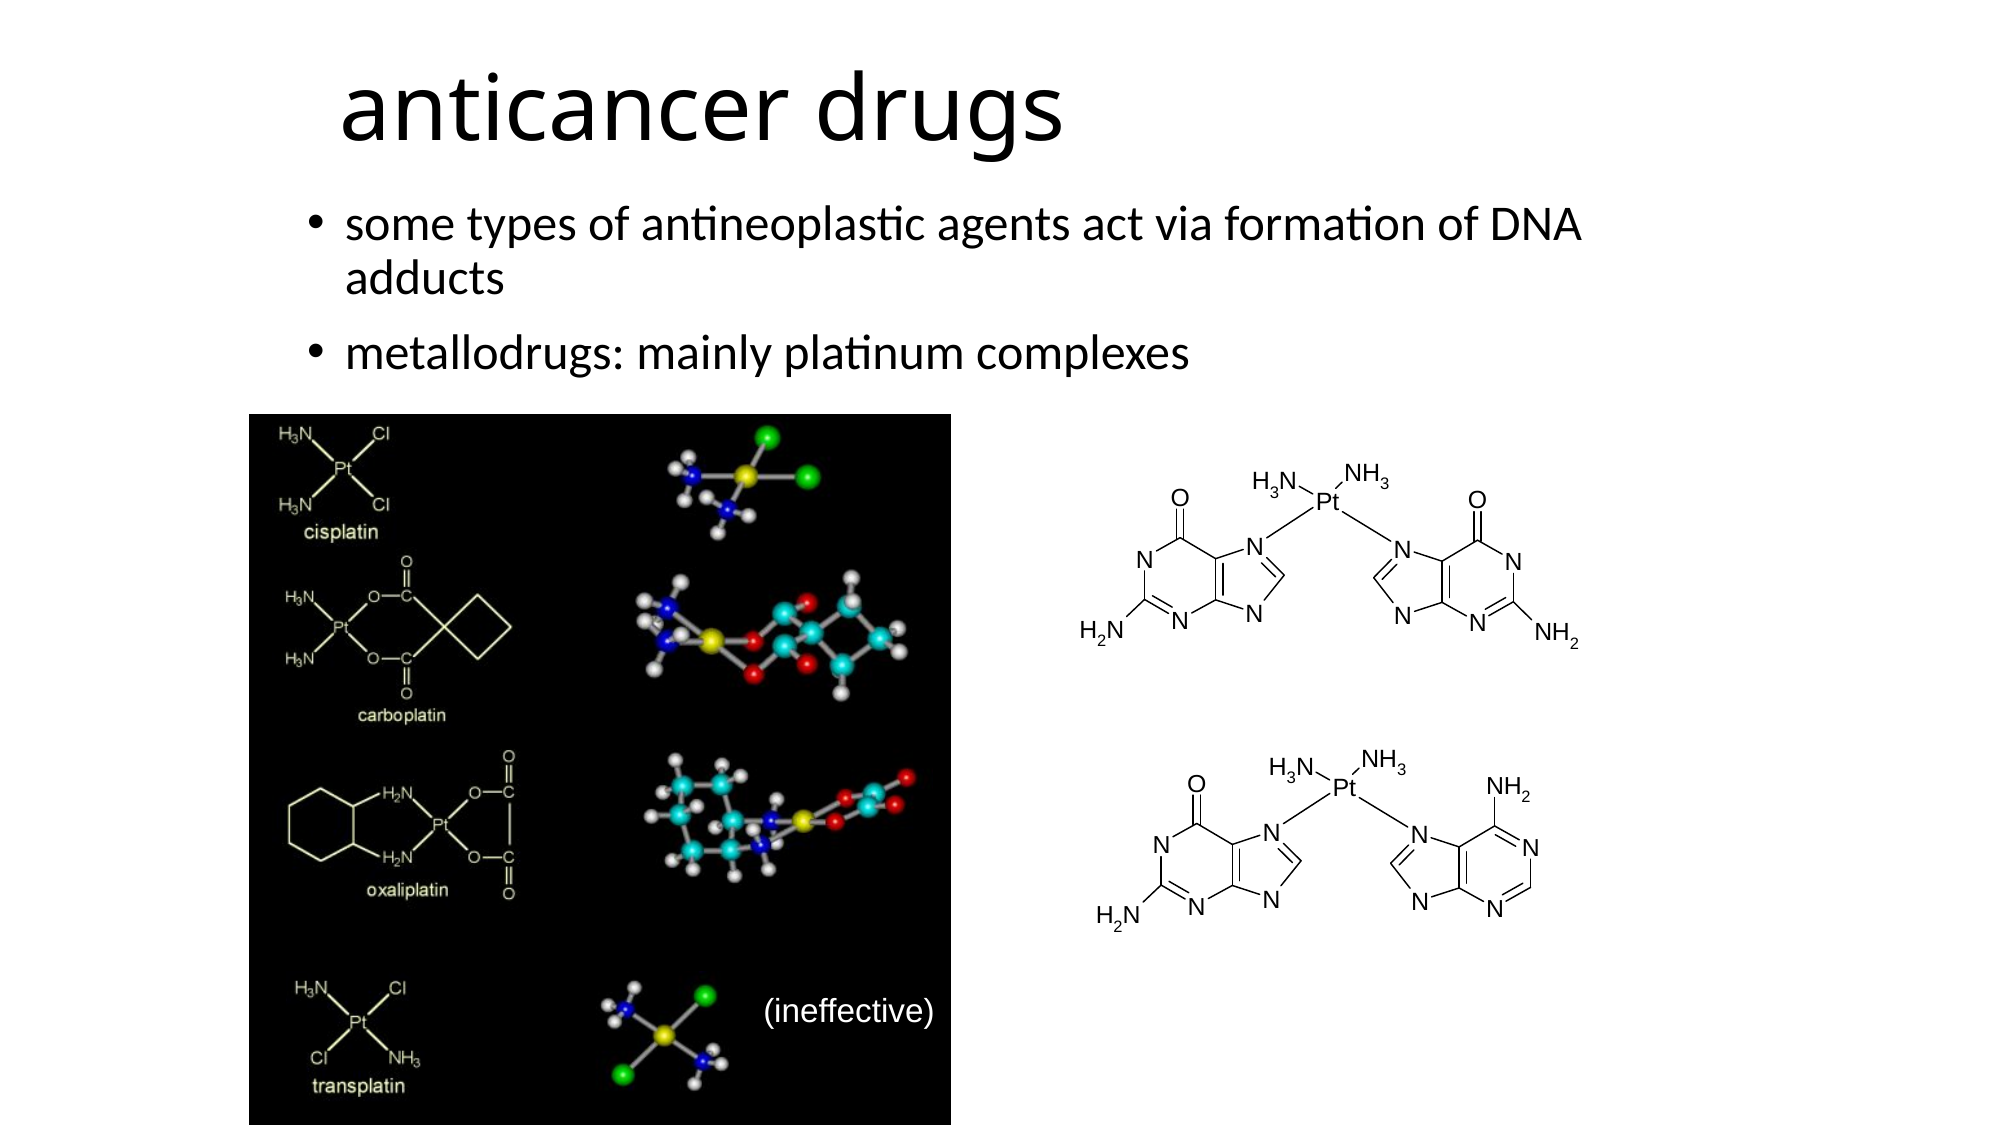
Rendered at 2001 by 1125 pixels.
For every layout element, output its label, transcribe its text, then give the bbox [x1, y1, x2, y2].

list some types of antineoplastic agents act via formation of DNA adducts metallodrugs: mainly platinum complexes [292, 189, 1643, 933]
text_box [1075, 457, 1585, 658]
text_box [249, 414, 951, 1125]
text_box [1091, 743, 1545, 941]
title anticancer drugs [324, 16, 1675, 205]
